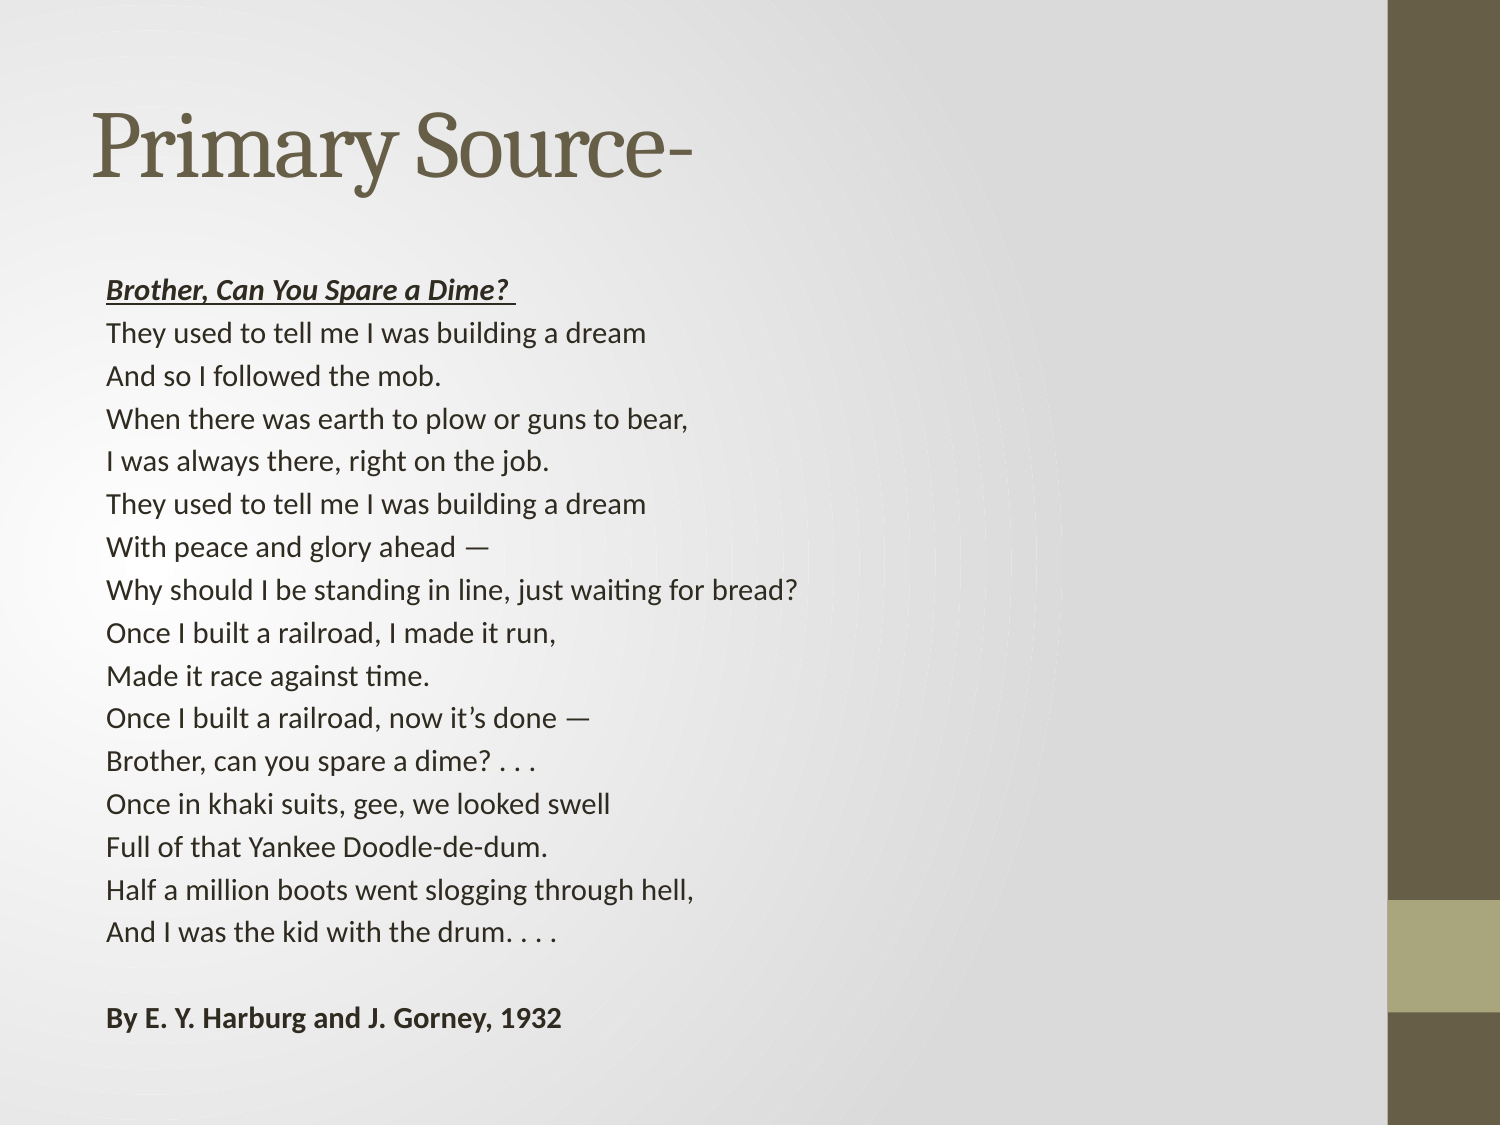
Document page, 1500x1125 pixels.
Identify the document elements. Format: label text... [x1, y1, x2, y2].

title Primary Source- [75, 45, 1325, 233]
list Brother, Can You Spare a Dime? They used to tell me I was building a dream And so I followed the mob. When there was earth to plow or guns to bear, I was always there, right on the job. They used to tell me I was building a dream With peace and glory ahead — Why should I be standing in line, just waiting for bread? Once I built a railroad, I made it run, Made it race against time. Once I built a railroad, now it’s done — Brother, can you spare a dime? . . . Once in khaki suits, gee, we looked swell Full of that Yankee Doodle-de-dum. Half a million boots went slogging through hell, And I was the kid with the drum. . . . By E. Y. Harburg and J. Gorney, 1932 [75, 262, 1325, 1050]
